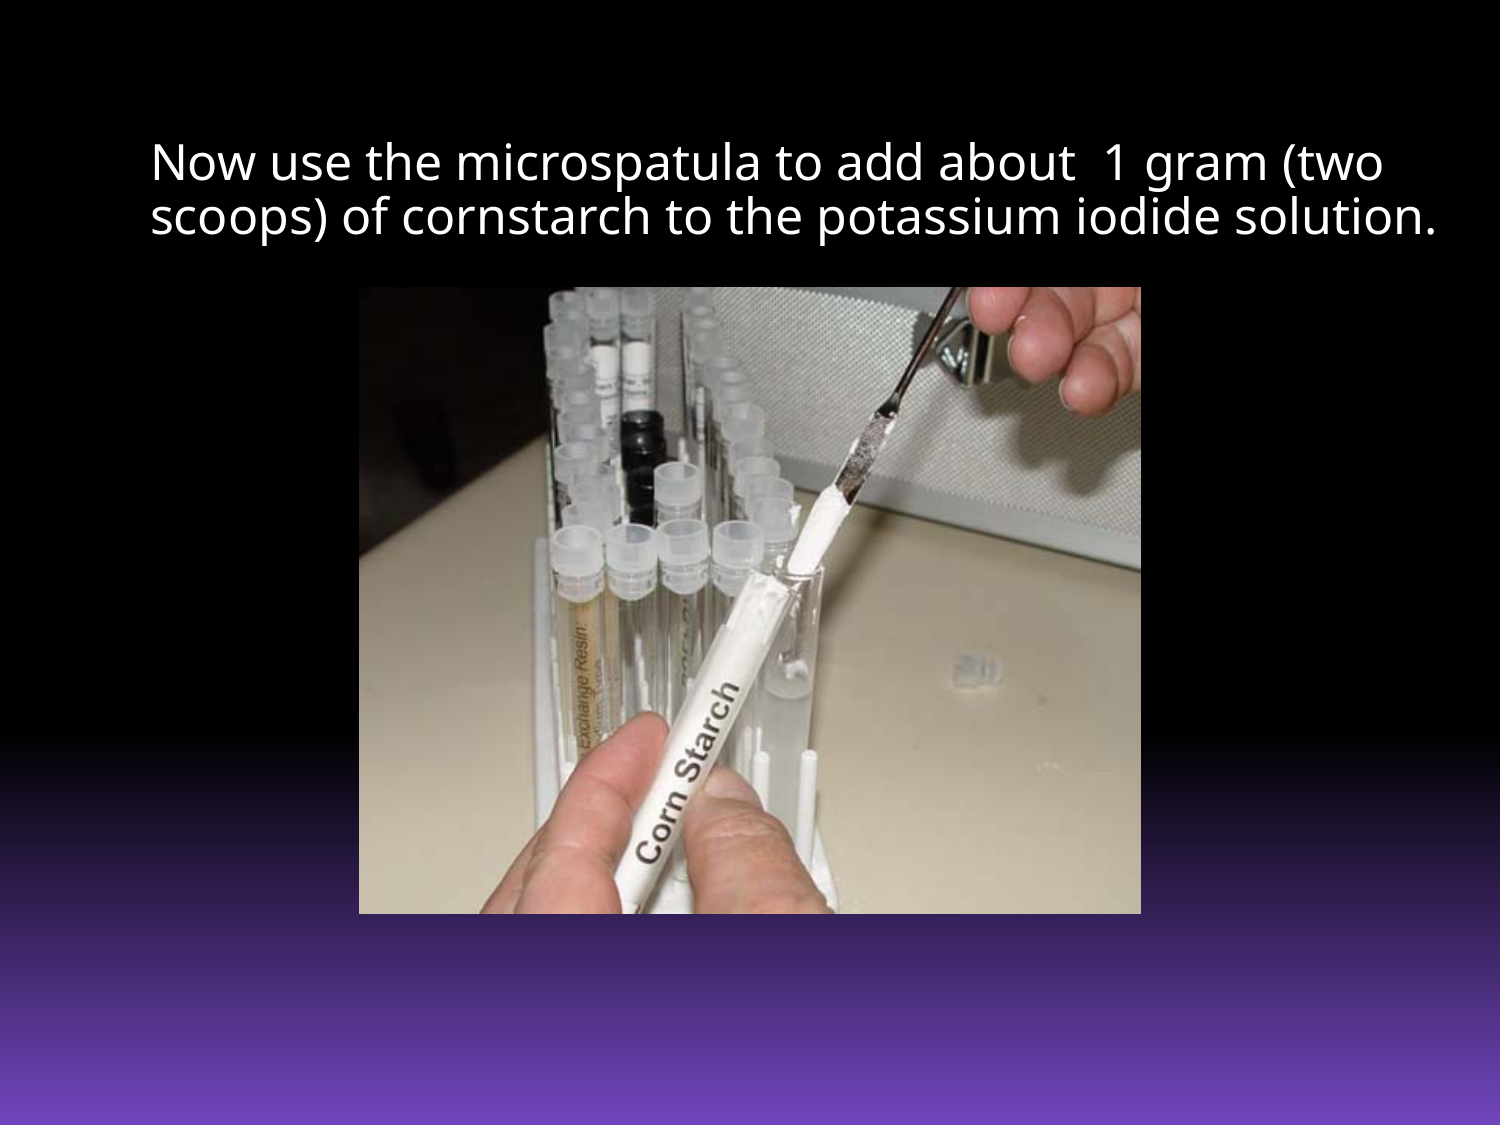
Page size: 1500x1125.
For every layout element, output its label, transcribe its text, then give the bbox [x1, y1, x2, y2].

picture [358, 286, 1142, 915]
text_box Now use the microspatula to add about 1 gram (two scoops) of cornstarch to the potassium iodide solution. [150, 137, 1475, 246]
